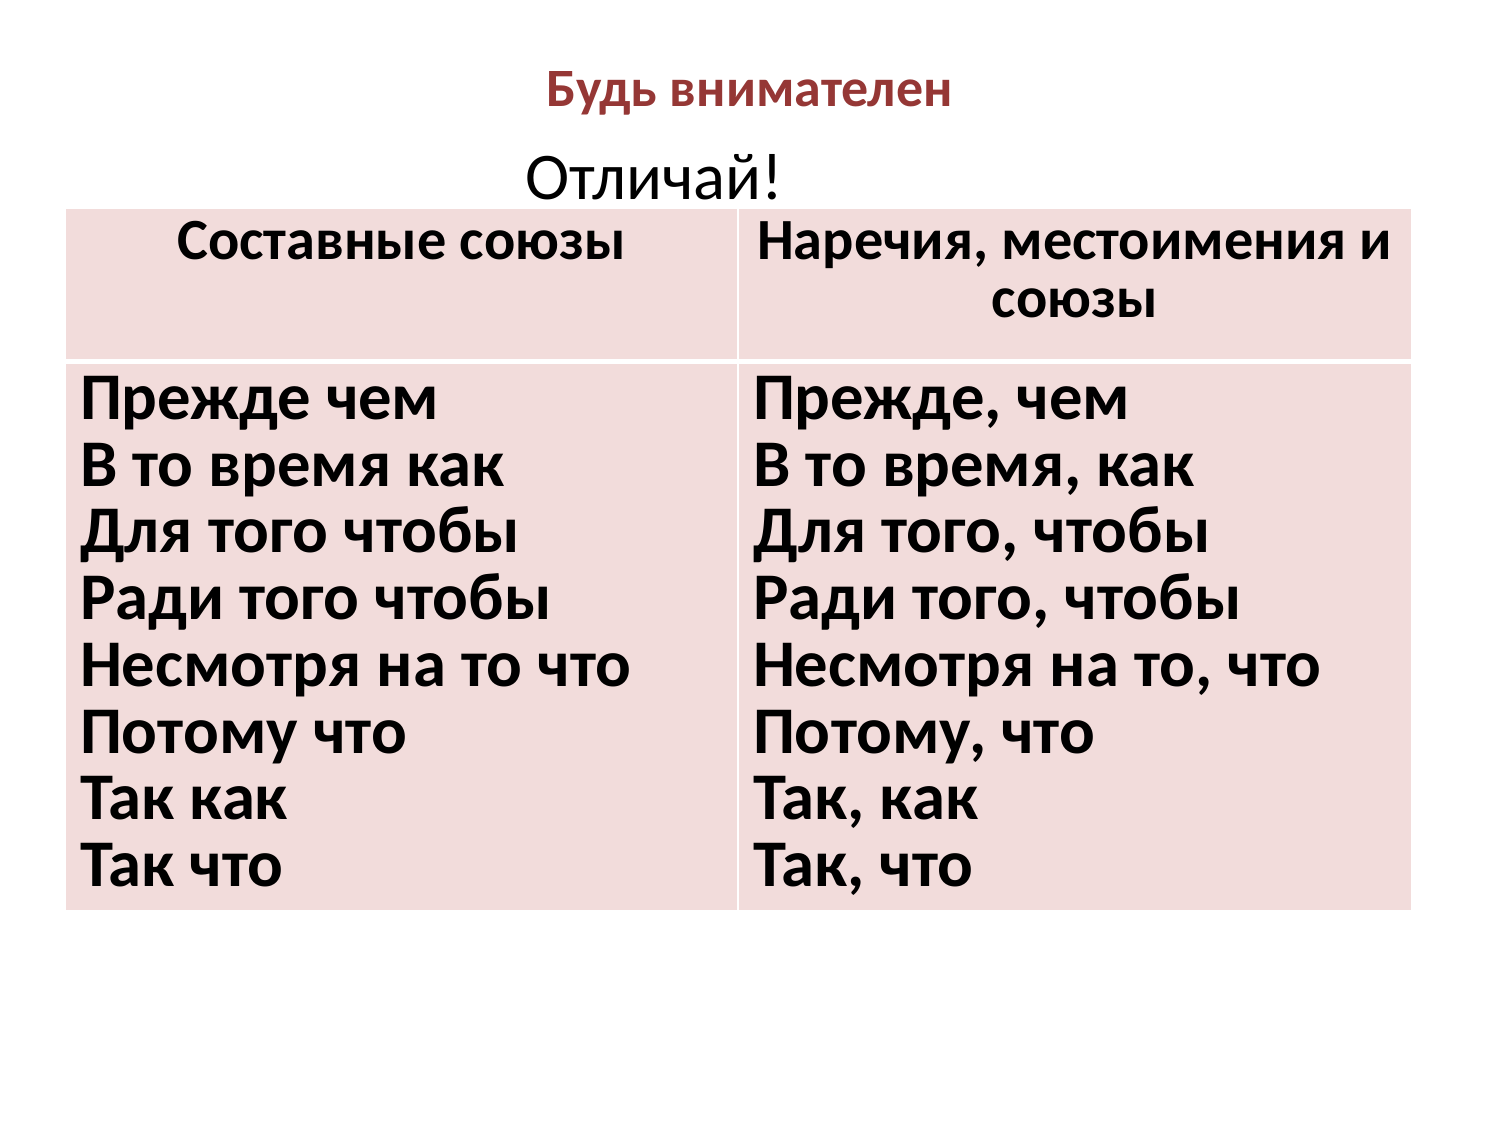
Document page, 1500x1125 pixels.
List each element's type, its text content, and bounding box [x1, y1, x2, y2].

table_cell Прежде, чем В то время, как Для того, чтобы Ради того, чтобы Несмотря на то, что Потому, что Так, как Так, что [739, 364, 1411, 910]
table_header Составные союзы [66, 209, 737, 359]
table_cell Прежде чем В то время как Для того чтобы Ради того чтобы Несмотря на то что Потому что Так как Так что [66, 364, 737, 910]
list Отличай! [75, 125, 1425, 1005]
table_header Наречия, местоимения и союзы [739, 209, 1411, 359]
title Будь внимателен [75, 45, 1425, 125]
